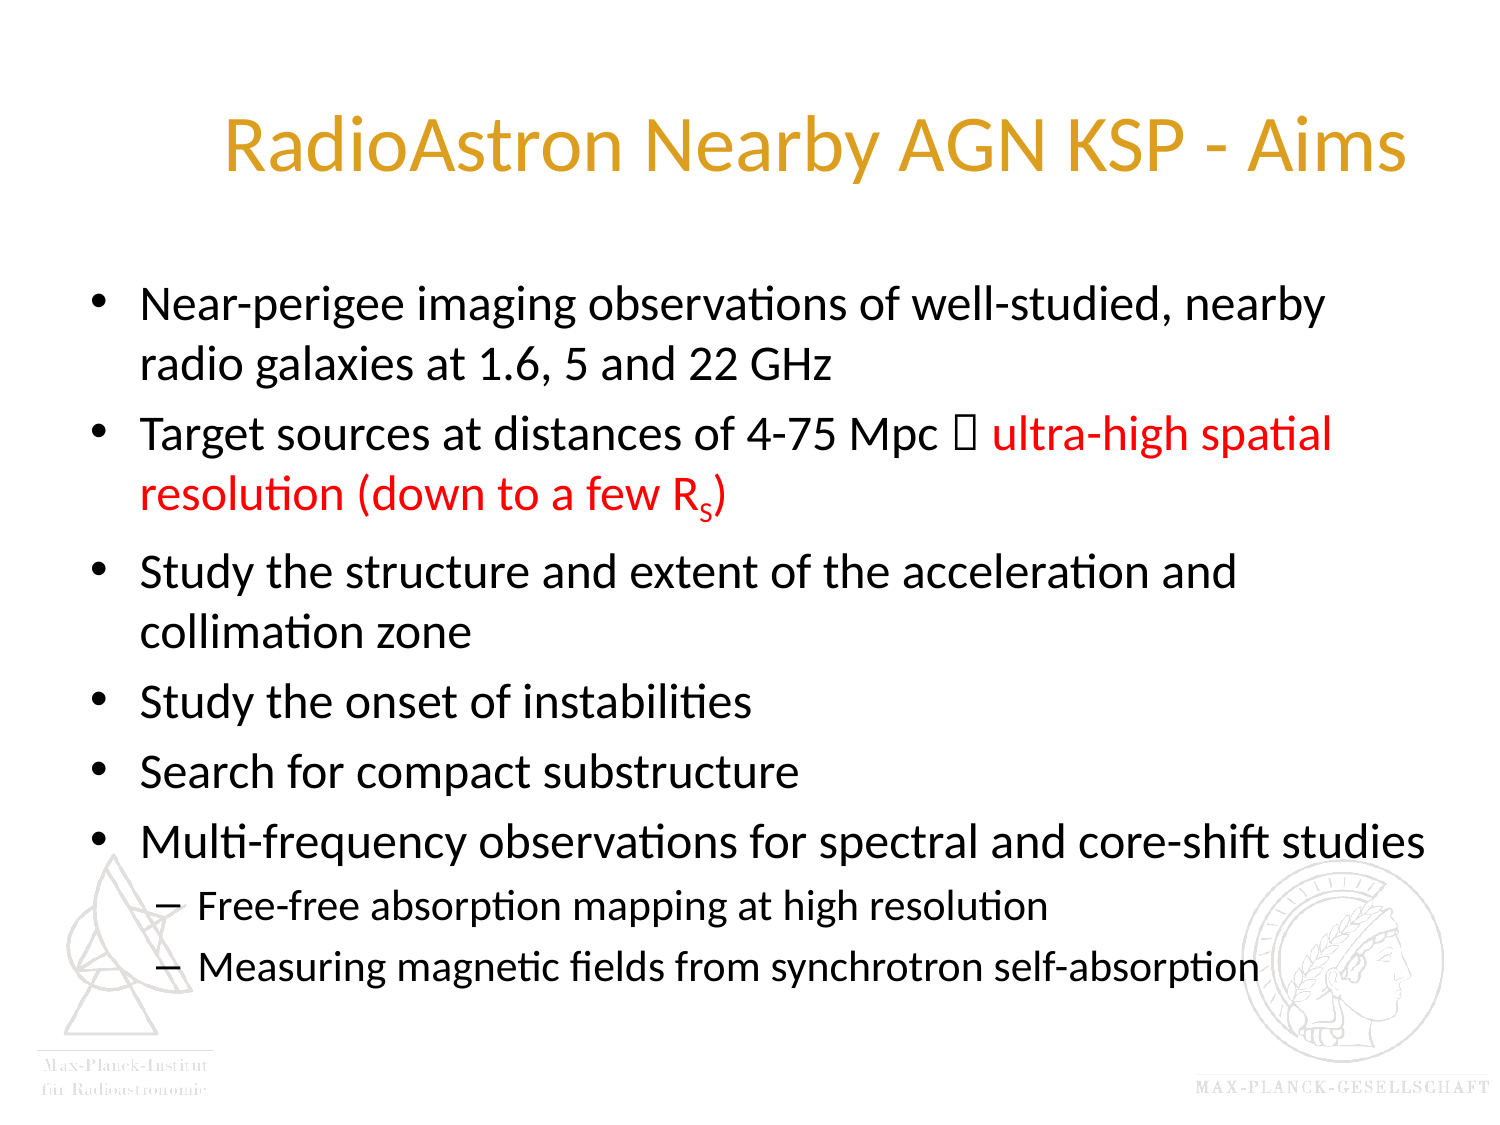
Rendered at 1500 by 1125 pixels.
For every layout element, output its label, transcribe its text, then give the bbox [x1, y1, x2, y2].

title RadioAstron Nearby AGN KSP - Aims [75, 45, 1425, 233]
picture [1190, 840, 1494, 1115]
picture [37, 853, 214, 1102]
list Near-perigee imaging observations of well-studied, nearby radio galaxies at 1.6, 5 and 22 GHz Target sources at distances of 4-75 Mpc  ultra-high spatial resolution (down to a few RS) Study the structure and extent of the acceleration and collimation zone Study the onset of instabilities Search for compact substructure Multi-frequency observations for spectral and core-shift studies Free-free absorption mapping at high resolution Measuring magnetic fields from synchrotron self-absorption [75, 262, 1450, 1050]
